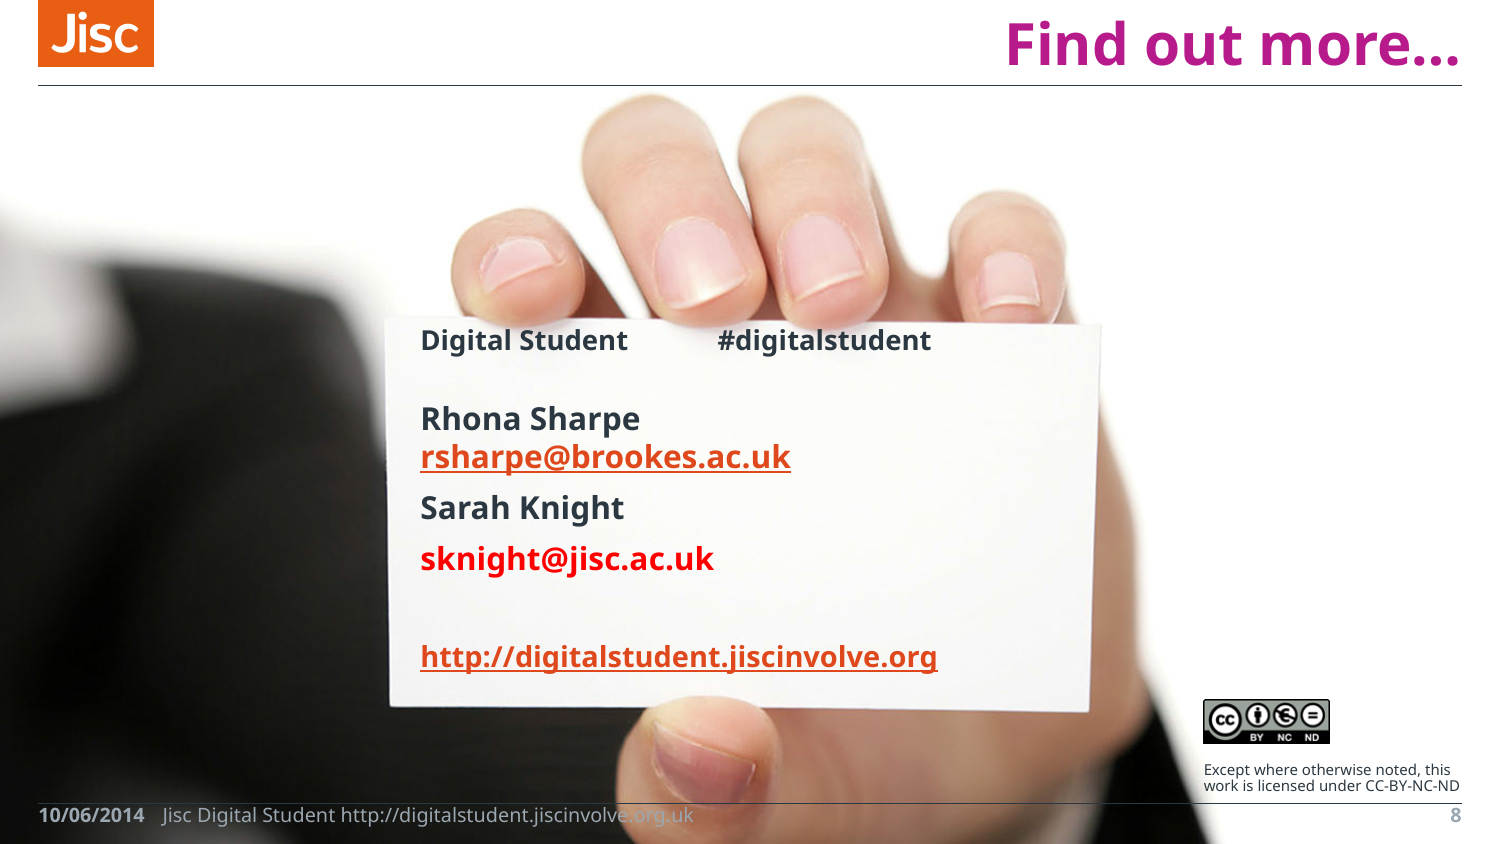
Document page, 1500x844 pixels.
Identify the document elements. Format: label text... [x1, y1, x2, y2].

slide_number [38, 803, 157, 833]
text_box Except where otherwise noted, this work is licensed under CC-BY-NC-ND [1203, 756, 1462, 801]
footer Jisc Digital Student http://digitalstudent.jiscinvolve.org.uk [162, 803, 1338, 833]
title Find out more… [230, 0, 1462, 77]
picture [0, 88, 1330, 844]
picture [38, 0, 154, 67]
slide_number 8 [1343, 803, 1462, 833]
text_box Digital Student #digitalstudent Rhona Sharpe rsharpe@brookes.ac.uk Sarah Knight sknight@jisc.ac.uk http://digitalstudent.jiscinvolve.org [420, 327, 1073, 700]
